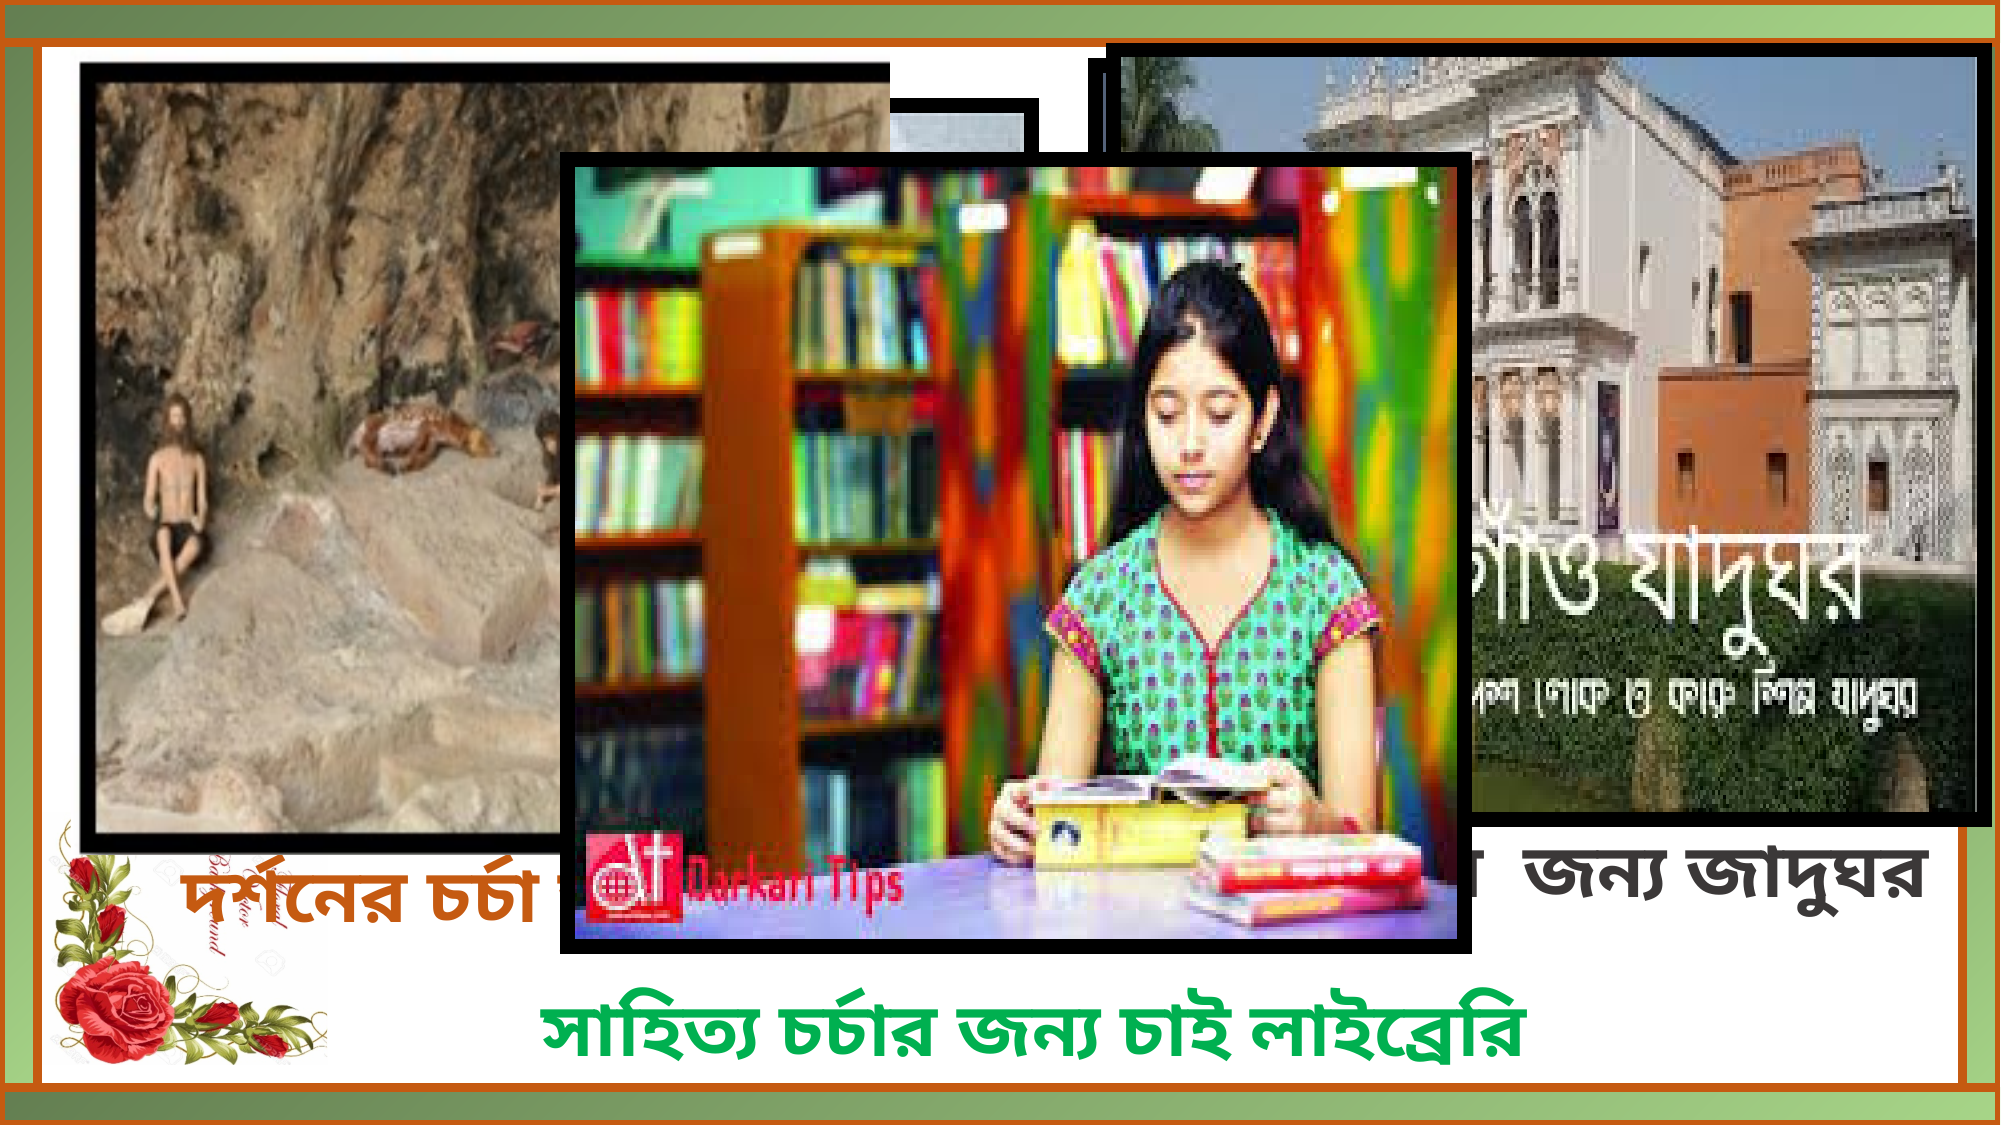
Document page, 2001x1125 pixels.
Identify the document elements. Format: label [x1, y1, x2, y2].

picture [70, 47, 1978, 940]
text_box [0, 0, 2000, 1125]
